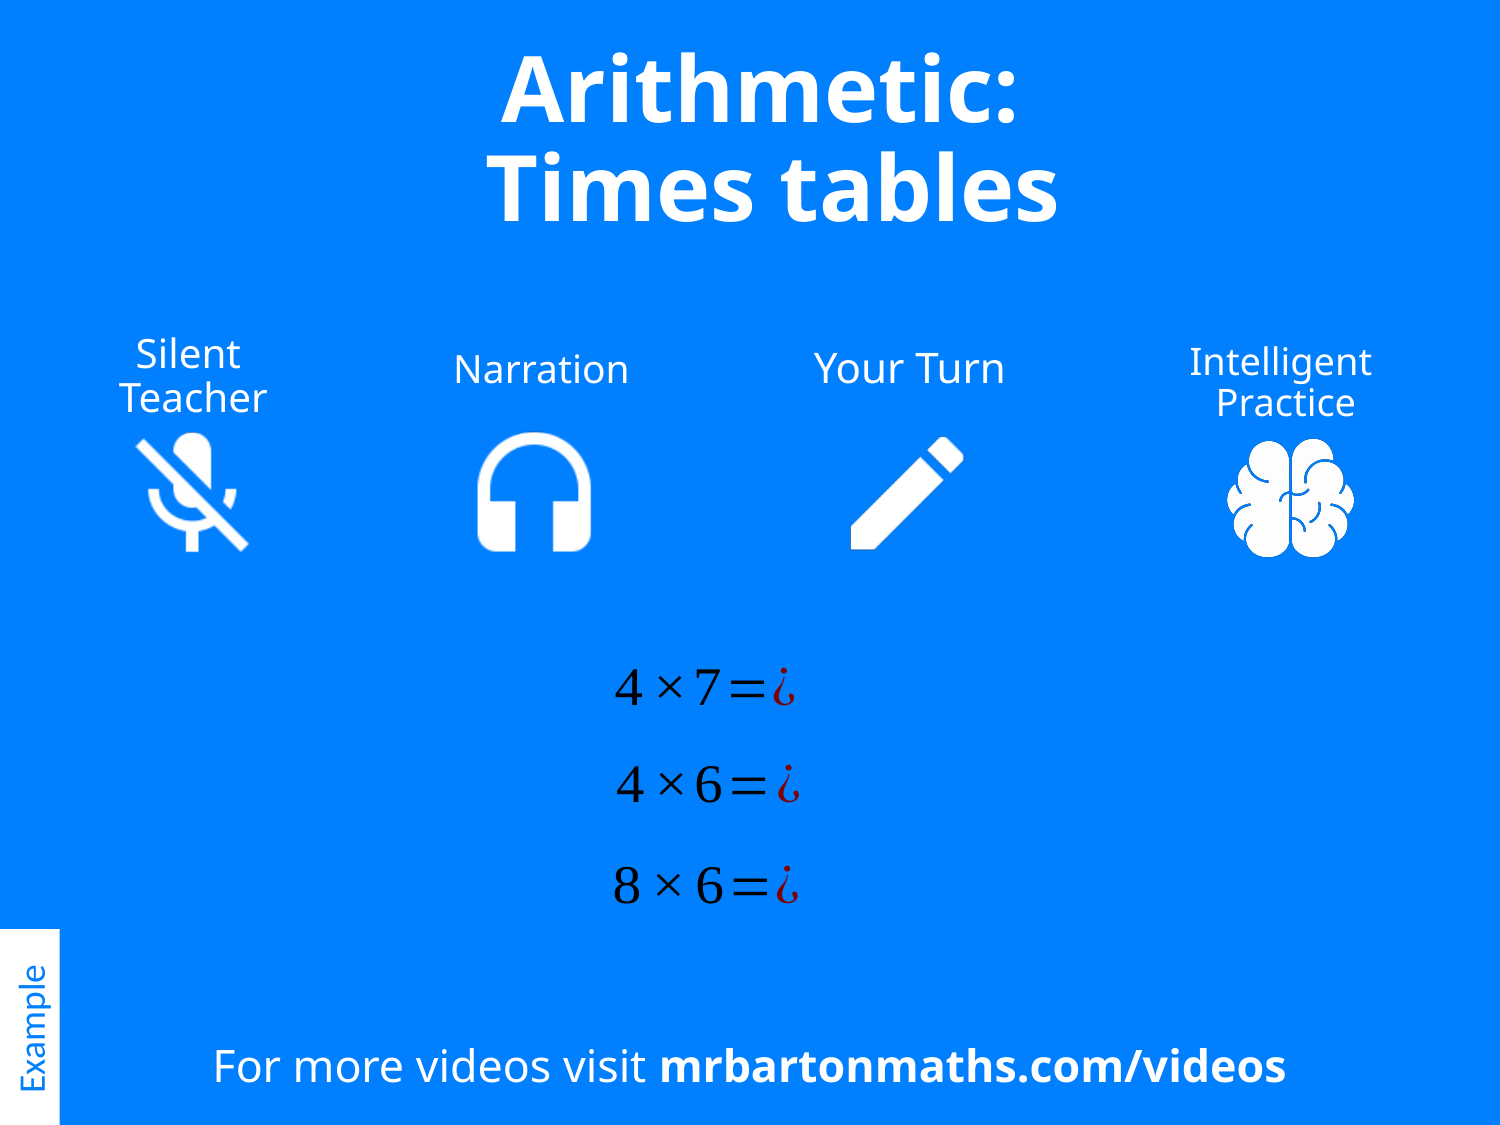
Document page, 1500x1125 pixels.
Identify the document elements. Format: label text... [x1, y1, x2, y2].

picture [1157, 433, 1424, 563]
text_box Example [0, 929, 60, 1125]
picture [832, 418, 983, 569]
text_box Your Turn [796, 335, 1024, 400]
text_box Intelligent Practice [1172, 302, 1400, 432]
text_box Silent Teacher [100, 306, 287, 429]
text_box For more videos visit mrbartonmaths.com/videos [96, 1008, 1404, 1100]
picture [459, 426, 610, 577]
text_box Narration [435, 335, 648, 400]
picture [117, 420, 268, 571]
title Arithmetic: Times tables [265, 21, 1281, 249]
